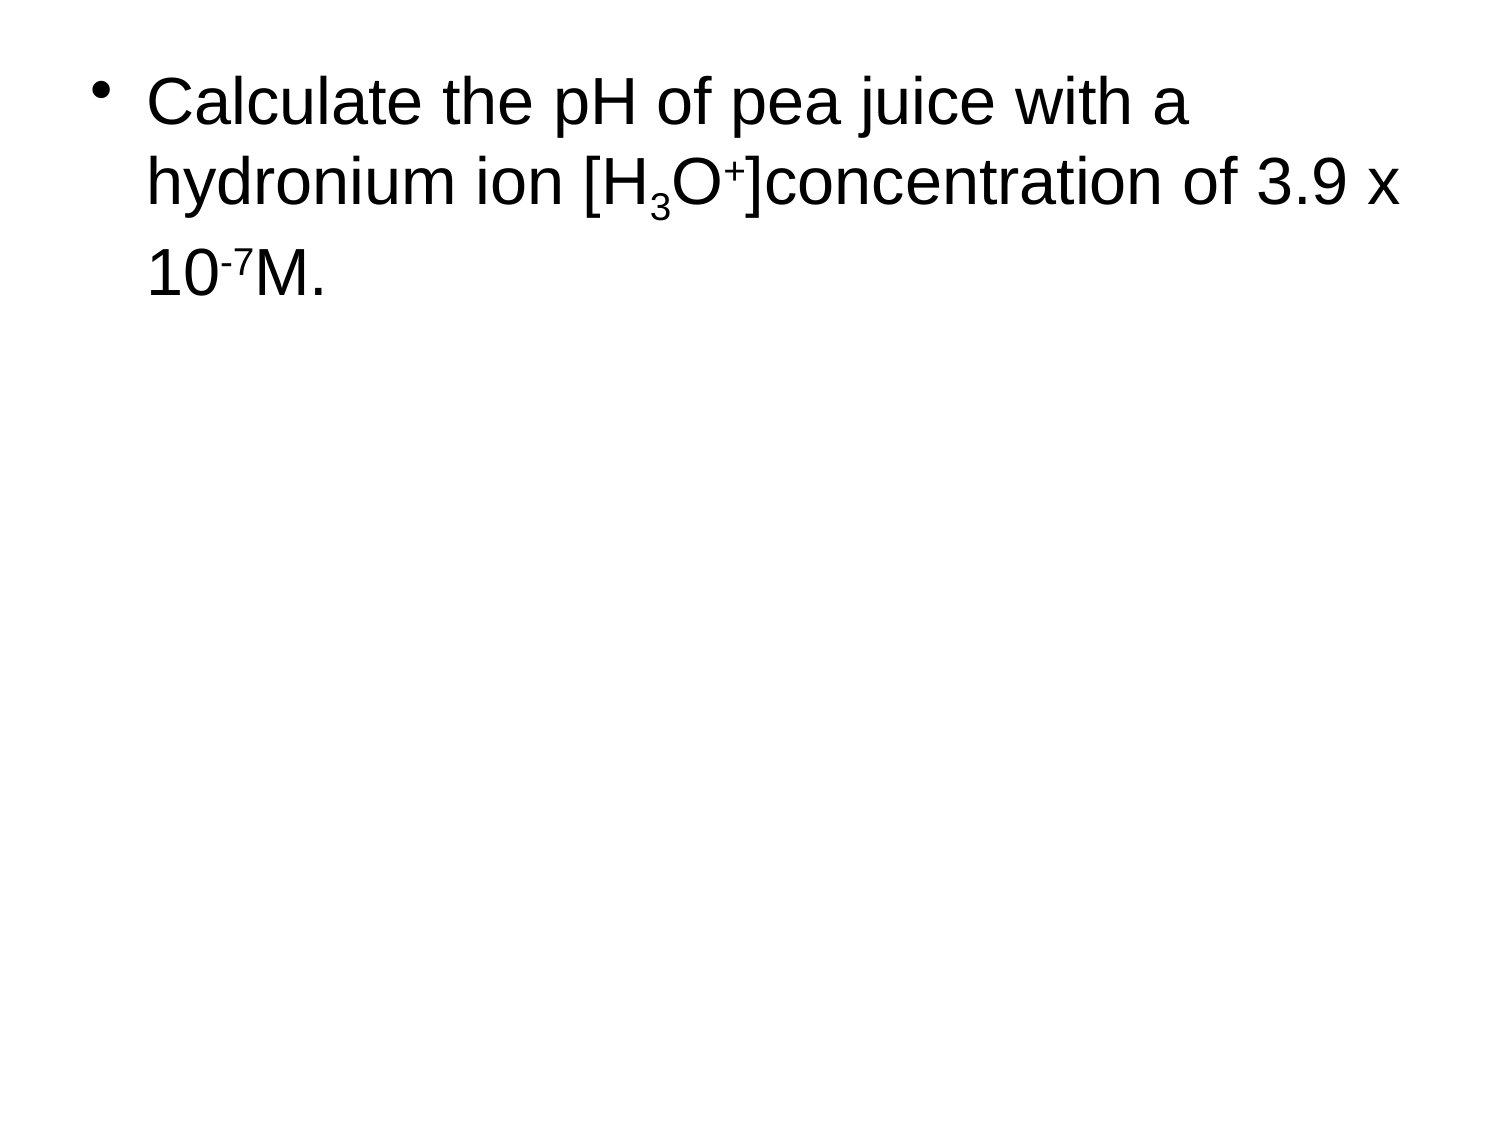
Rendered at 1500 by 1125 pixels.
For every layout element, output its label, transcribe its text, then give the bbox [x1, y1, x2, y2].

list Calculate the pH of pea juice with a hydronium ion [H3O+]concentration of 3.9 x 10-7M. [74, 49, 1426, 363]
